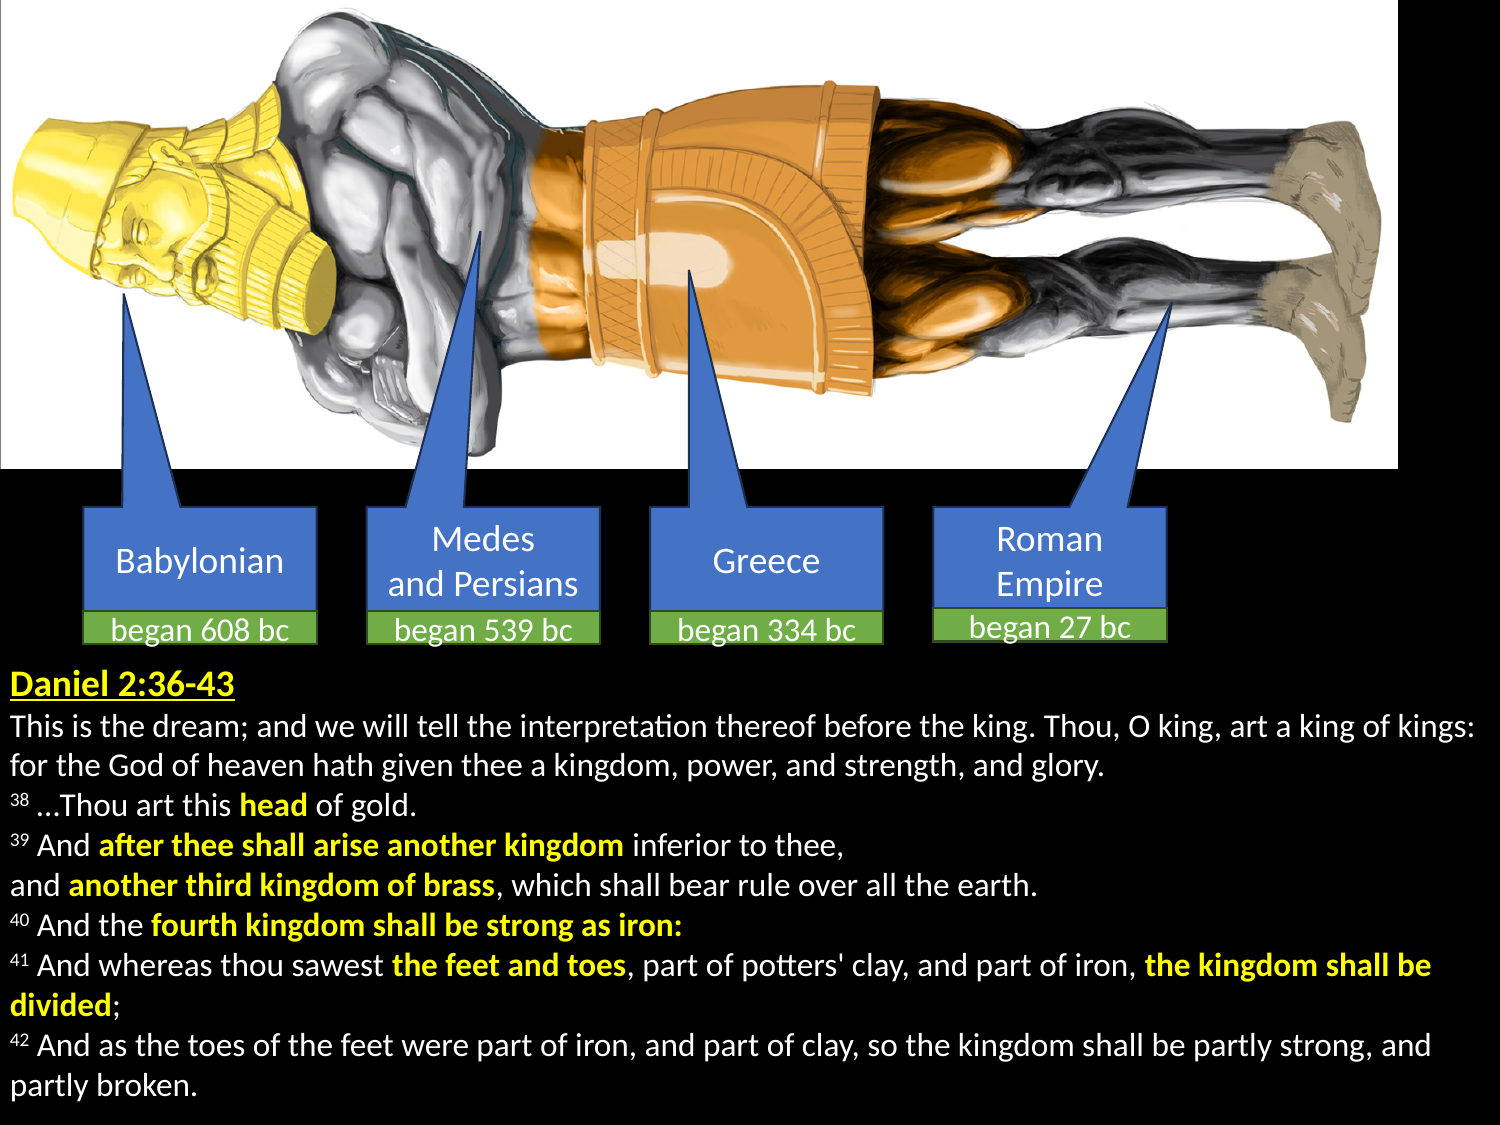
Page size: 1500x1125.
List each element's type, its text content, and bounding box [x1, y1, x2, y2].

text_box began 539 bc [366, 610, 464, 645]
text_box Daniel 2:36-43 This is the dream; and we will tell the interpretation thereof before the king. Thou, O king, art a king of kings: for the God of heaven hath given thee a kingdom, power, and strength, and glory. 38 …Thou art this head of gold. 39 And after thee shall arise another kingdom inferior to thee, and another third kingdom of brass, which shall bear rule over all the earth. 40 And the fourth kingdom shall be strong as iron: 41 And whereas thou sawest the feet and toes, part of potters' clay, and part of iron, the kingdom shall be divided; 42 And as the toes of the feet were part of iron, and part of clay, so the kingdom shall be partly strong, and partly broken. [0, 651, 1500, 1111]
text_box Babylonian [82, 293, 318, 610]
text_box Roman Empire [934, 301, 1174, 607]
text_box Medes and Persians [365, 287, 464, 613]
text_box began 27 bc [934, 607, 1168, 643]
picture [2, 0, 1397, 934]
text_box began 608 bc [82, 610, 318, 645]
